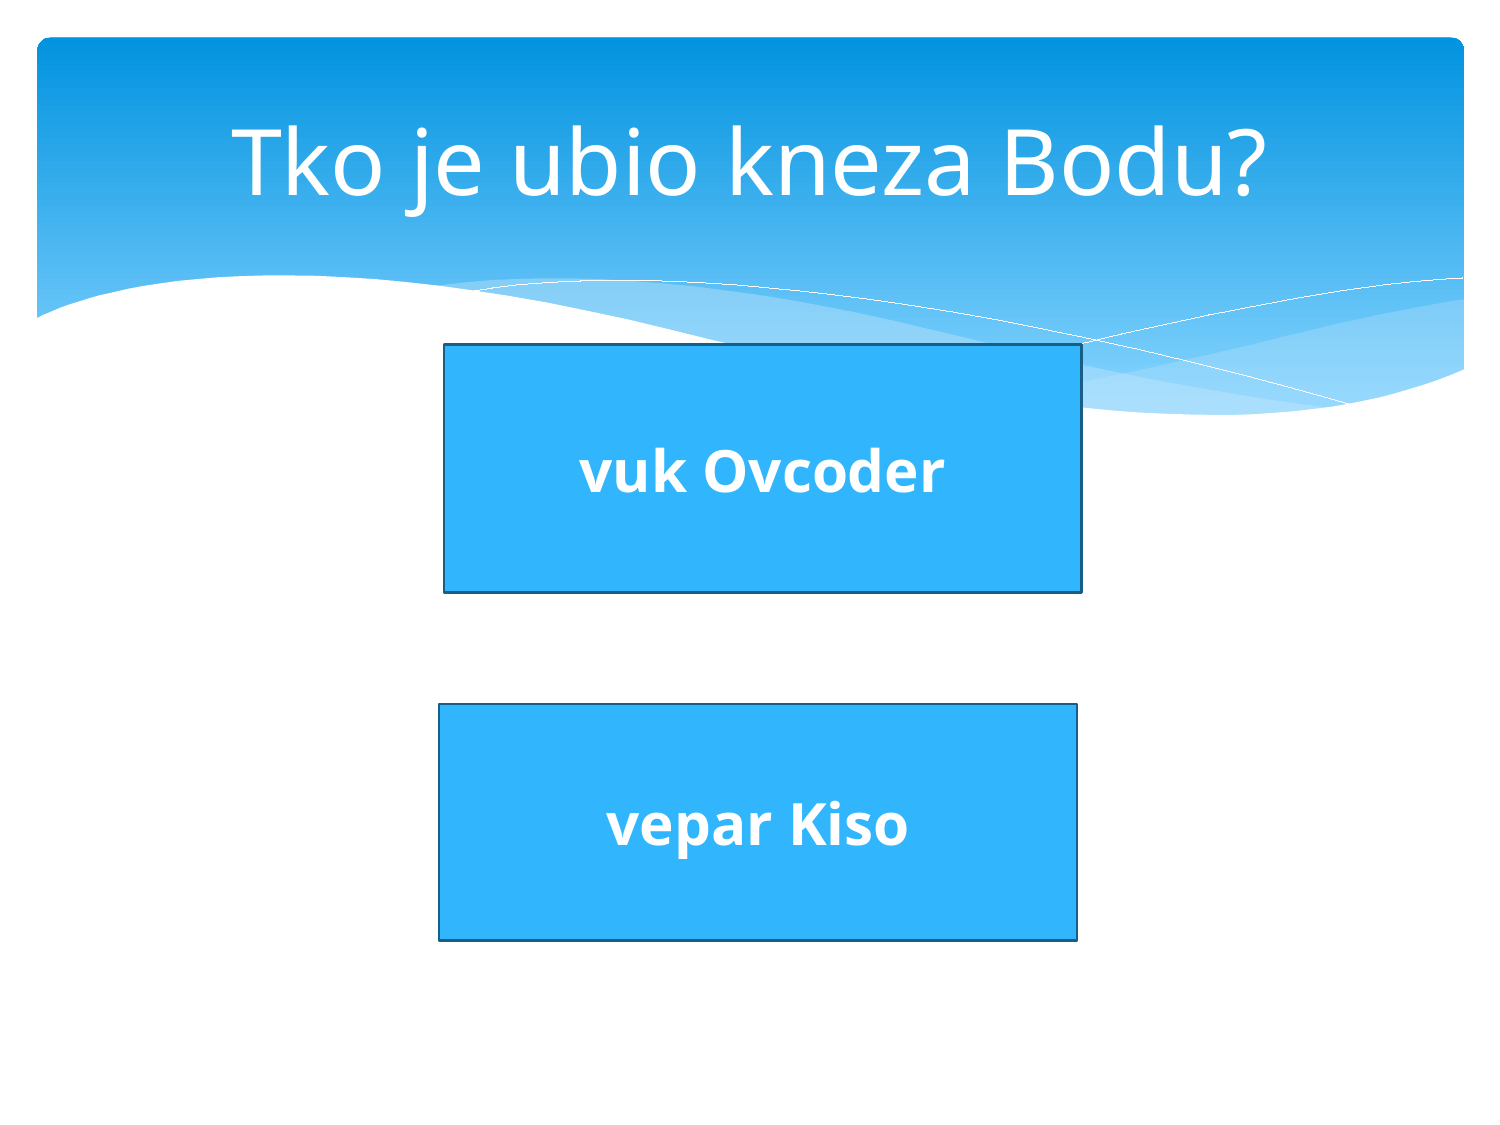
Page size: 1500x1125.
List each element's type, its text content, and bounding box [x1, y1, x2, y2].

text_box vepar Kiso [438, 703, 1078, 942]
text_box vuk Ovcoder [443, 343, 1083, 594]
title Tko je ubio kneza Bodu? [75, 55, 1425, 261]
